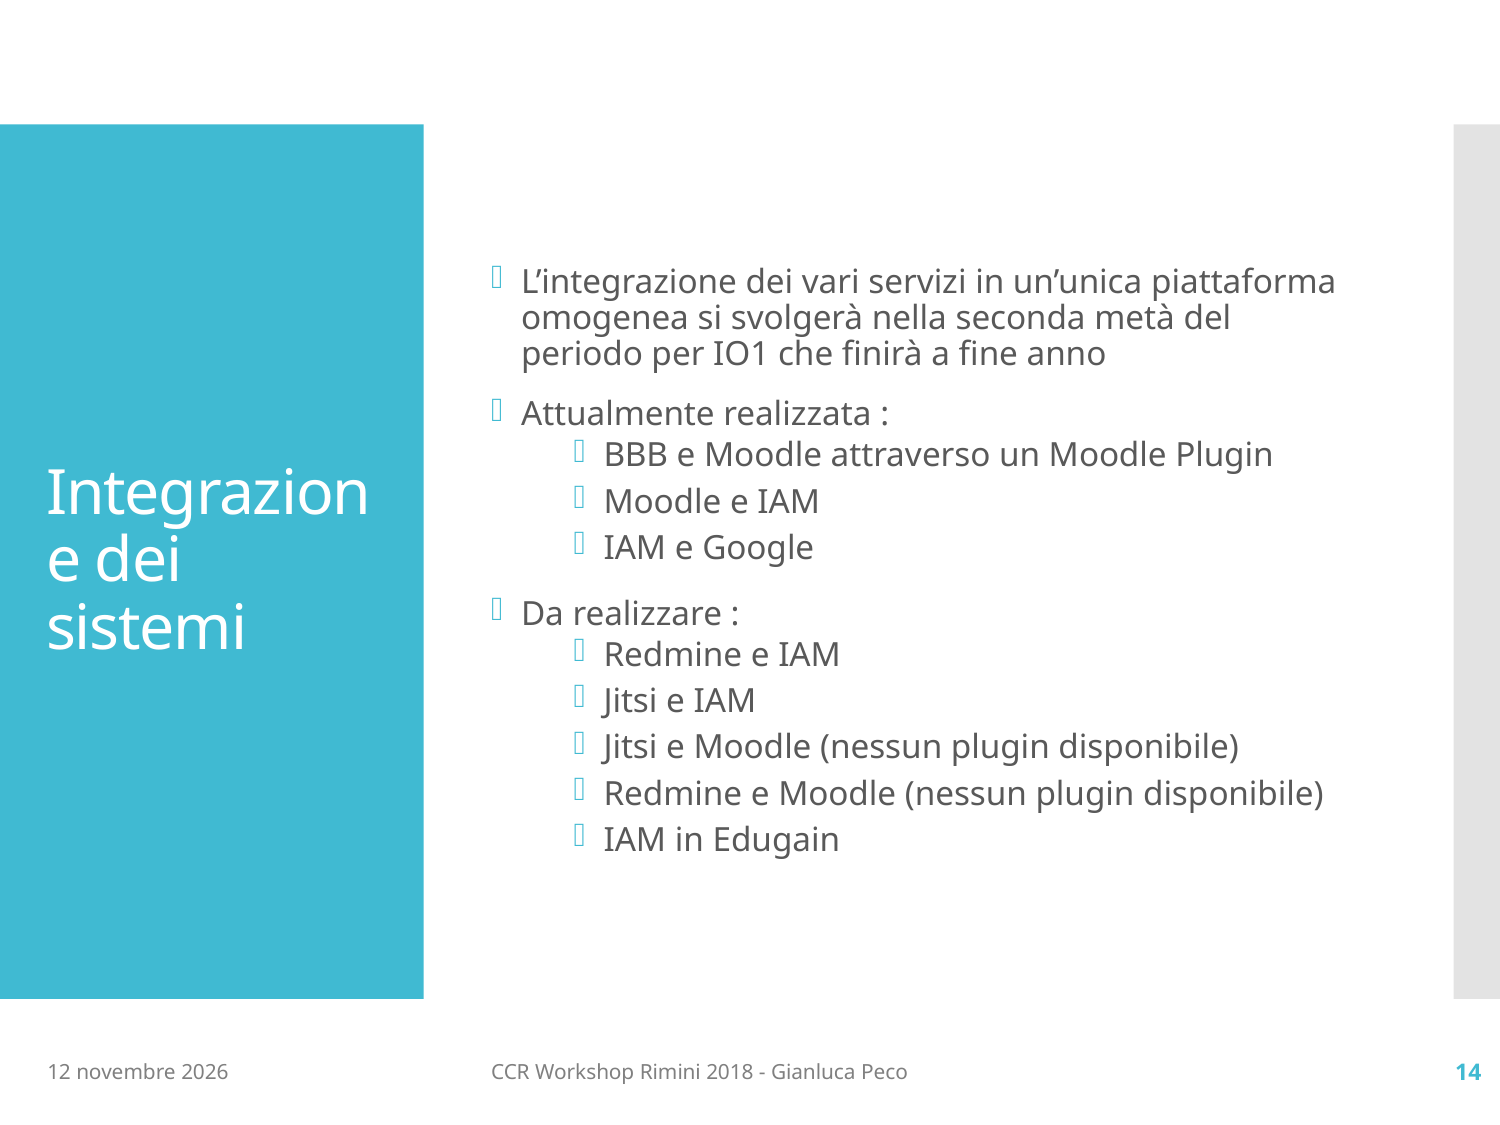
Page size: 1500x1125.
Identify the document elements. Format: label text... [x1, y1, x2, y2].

slide_number 14 [1308, 1042, 1497, 1103]
list L’integrazione dei vari servizi in un’unica piattaforma omogenea si svolgerà nella seconda metà del periodo per IO1 che finirà a fine anno Attualmente realizzata : BBB e Moodle attraverso un Moodle Plugin Moodle e IAM IAM e Google Da realizzare : Redmine e IAM Jitsi e IAM Jitsi e Moodle (nessun plugin disponibile) Redmine e Moodle (nessun plugin disponibile) IAM in Edugain [476, 141, 1376, 982]
slide_number 12 giugno 2018 [32, 1042, 370, 1103]
title Integrazione dei sistemi [31, 184, 394, 940]
footer CCR Workshop Rimini 2018 - Gianluca Peco [476, 1042, 1204, 1103]
